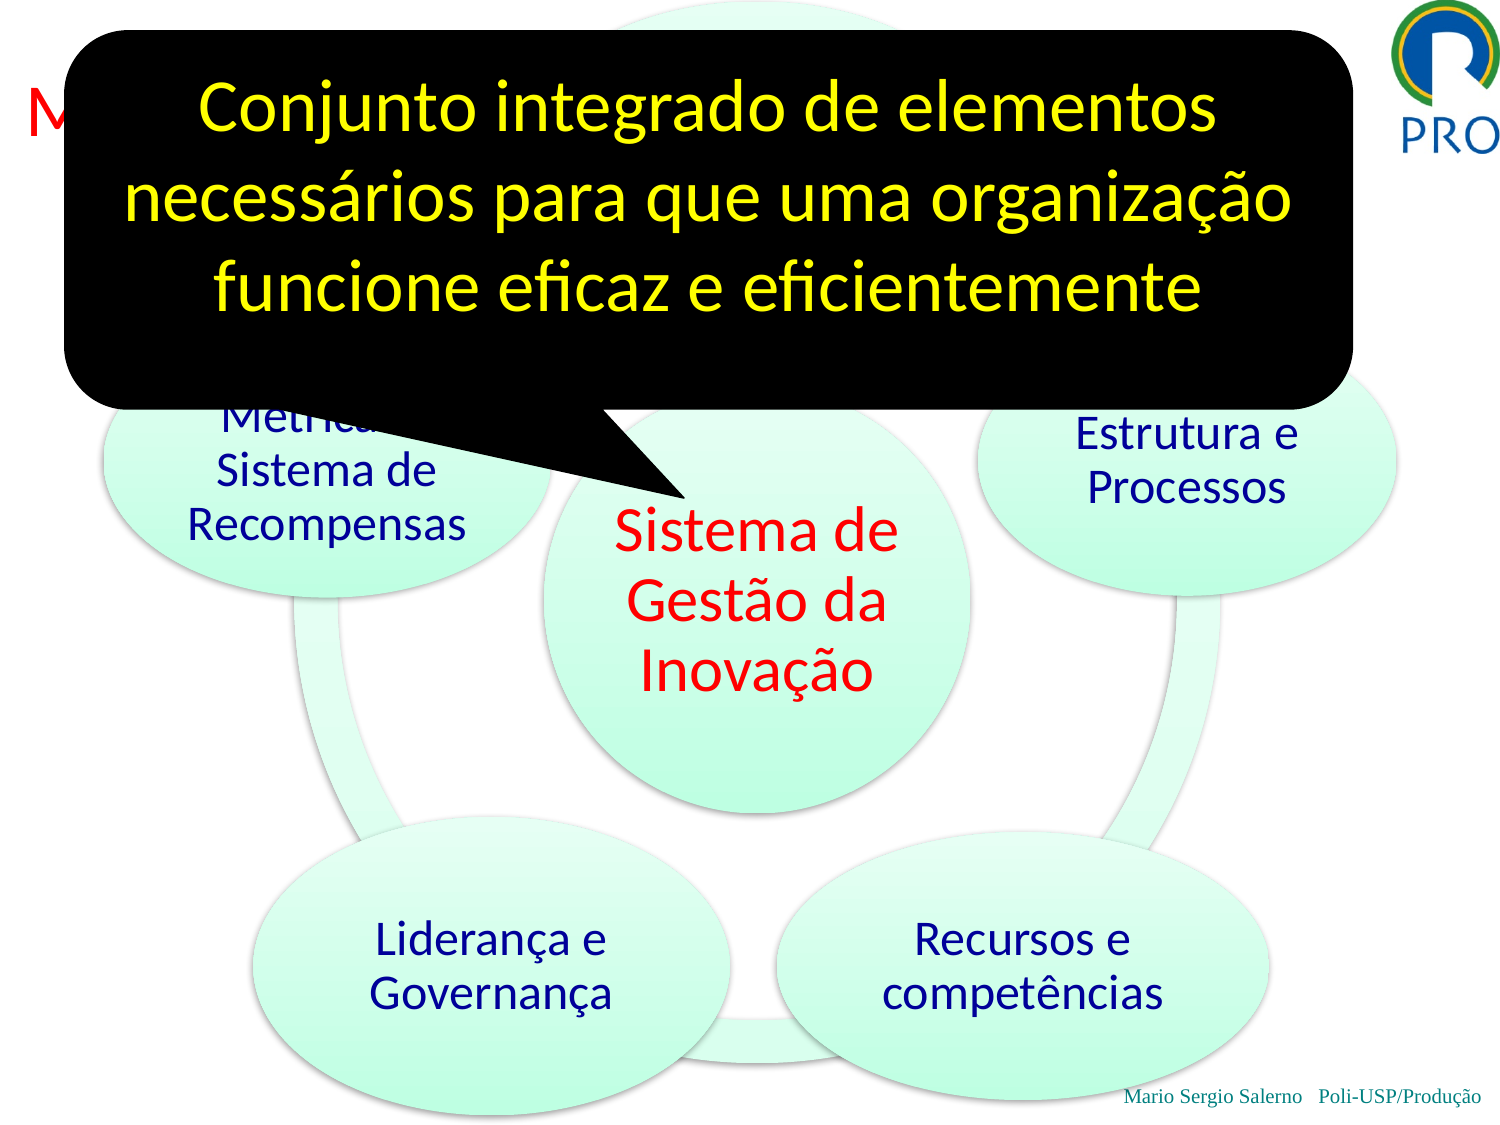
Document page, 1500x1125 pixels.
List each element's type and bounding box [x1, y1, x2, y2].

text_box [0, 0, 1500, 1125]
